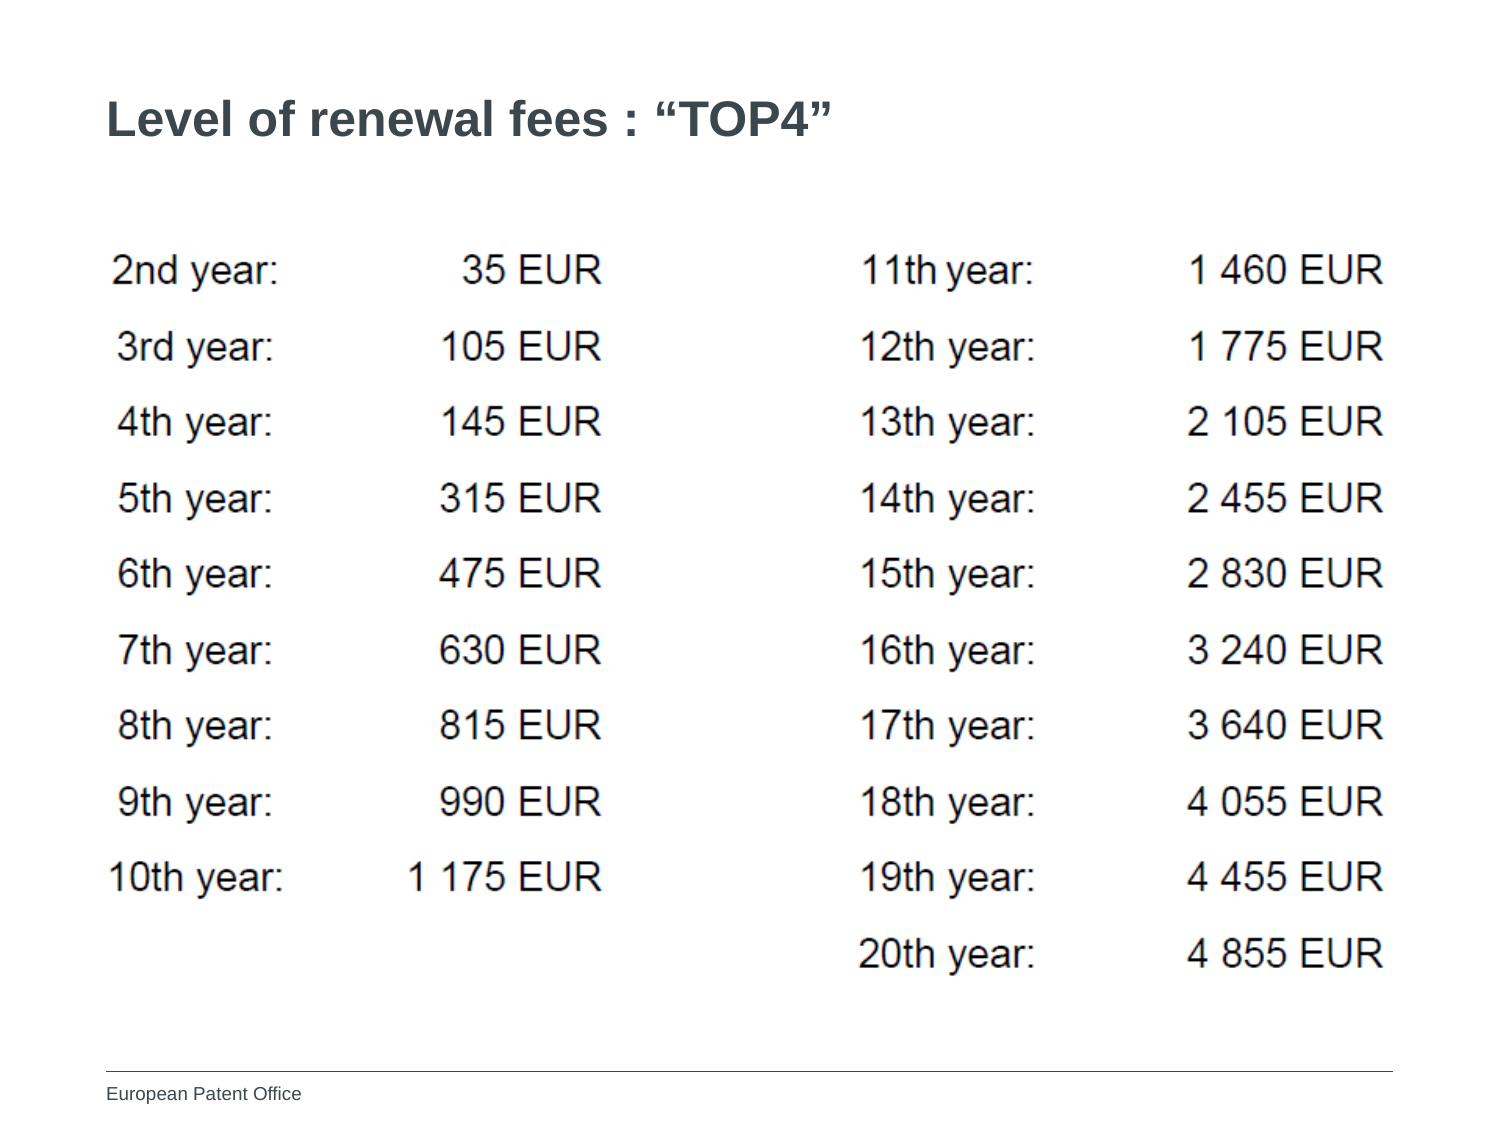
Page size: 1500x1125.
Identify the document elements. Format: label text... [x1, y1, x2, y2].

picture [90, 242, 1400, 1019]
list Level of renewal fees : “TOP4” [106, 88, 1394, 178]
